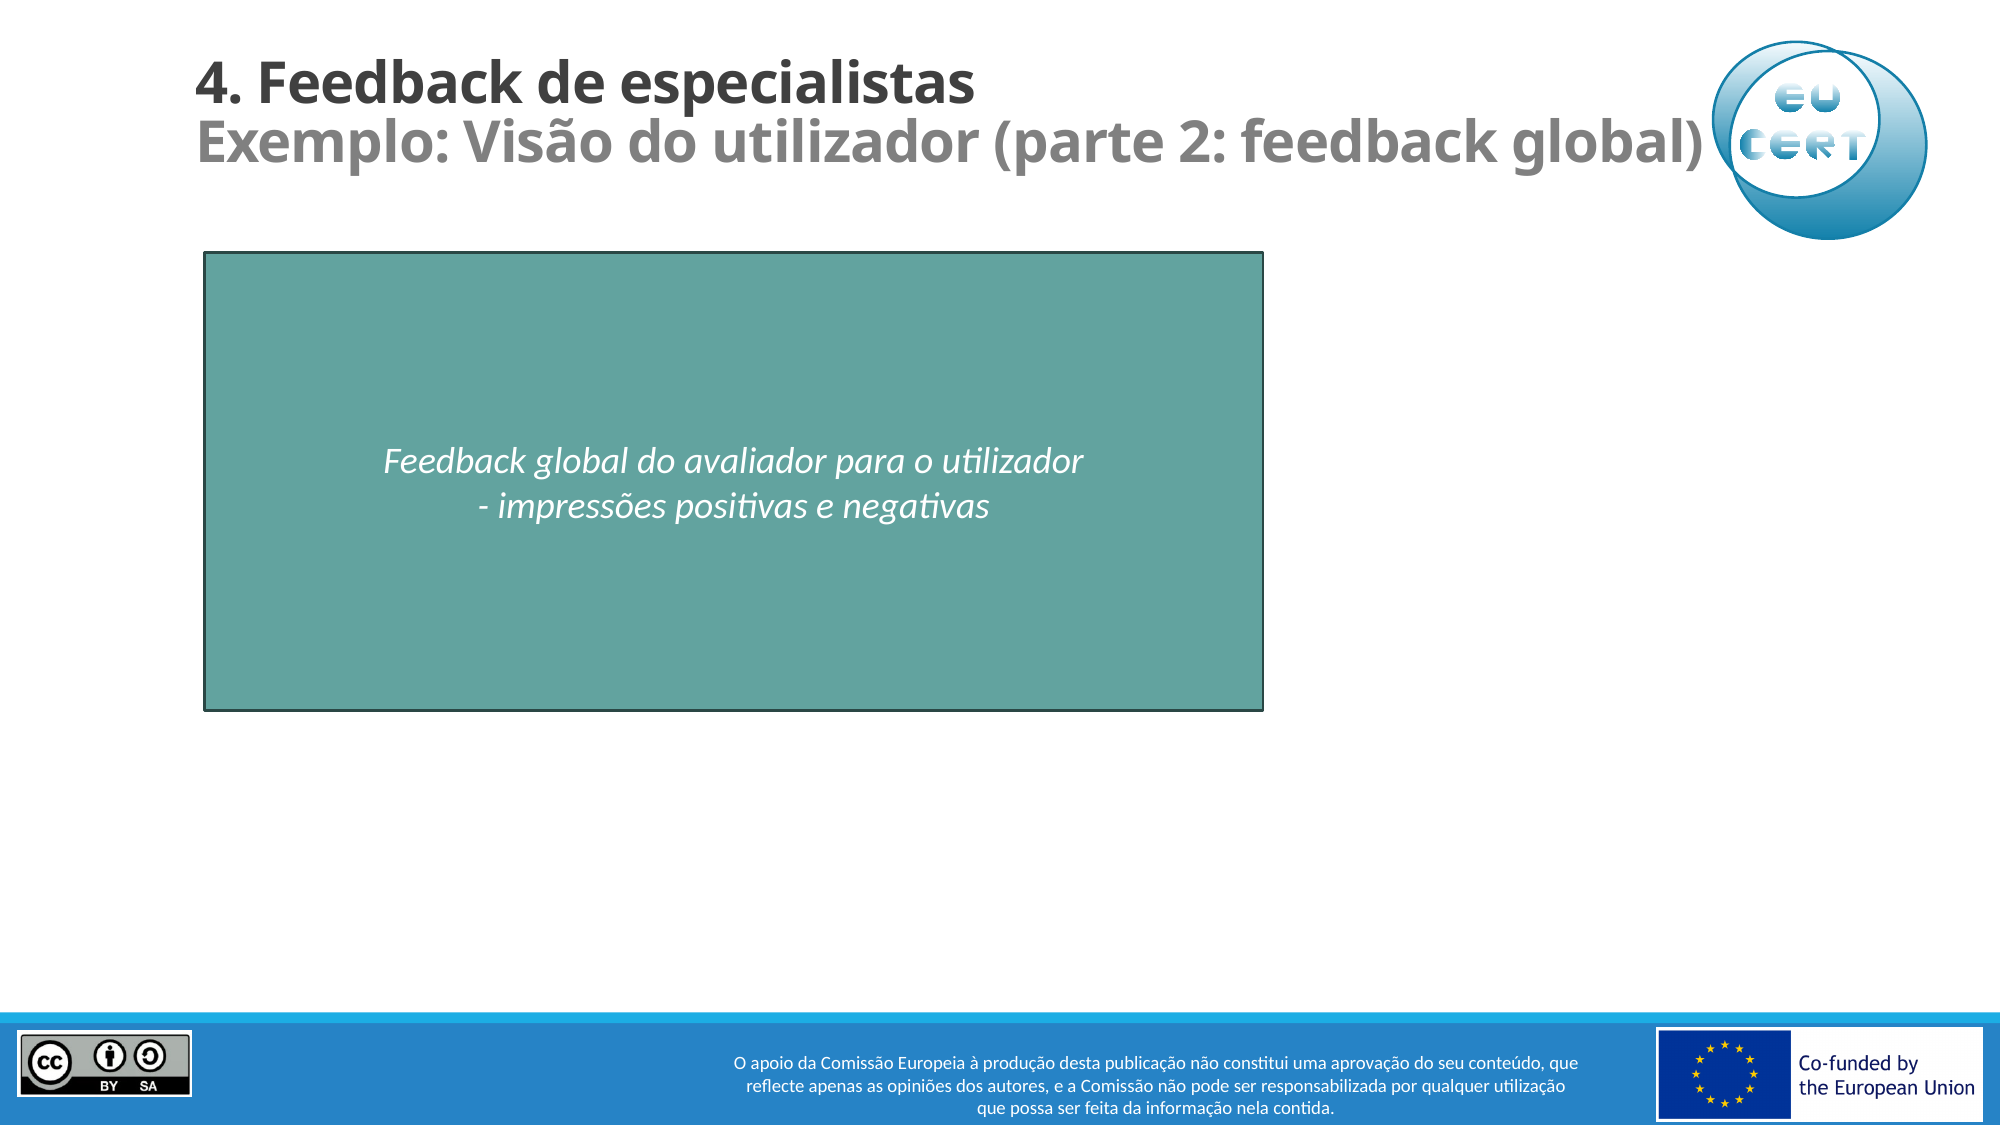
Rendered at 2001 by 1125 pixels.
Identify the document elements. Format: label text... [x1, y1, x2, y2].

text_box Feedback global do avaliador para o utilizador - impressões positivas e negativas [203, 251, 1264, 712]
picture [1656, 1027, 1983, 1122]
picture [17, 1030, 192, 1097]
title 4. Feedback de especialistas Exemplo: Visão do utilizador (parte 2: feedback global) [180, 47, 1830, 183]
